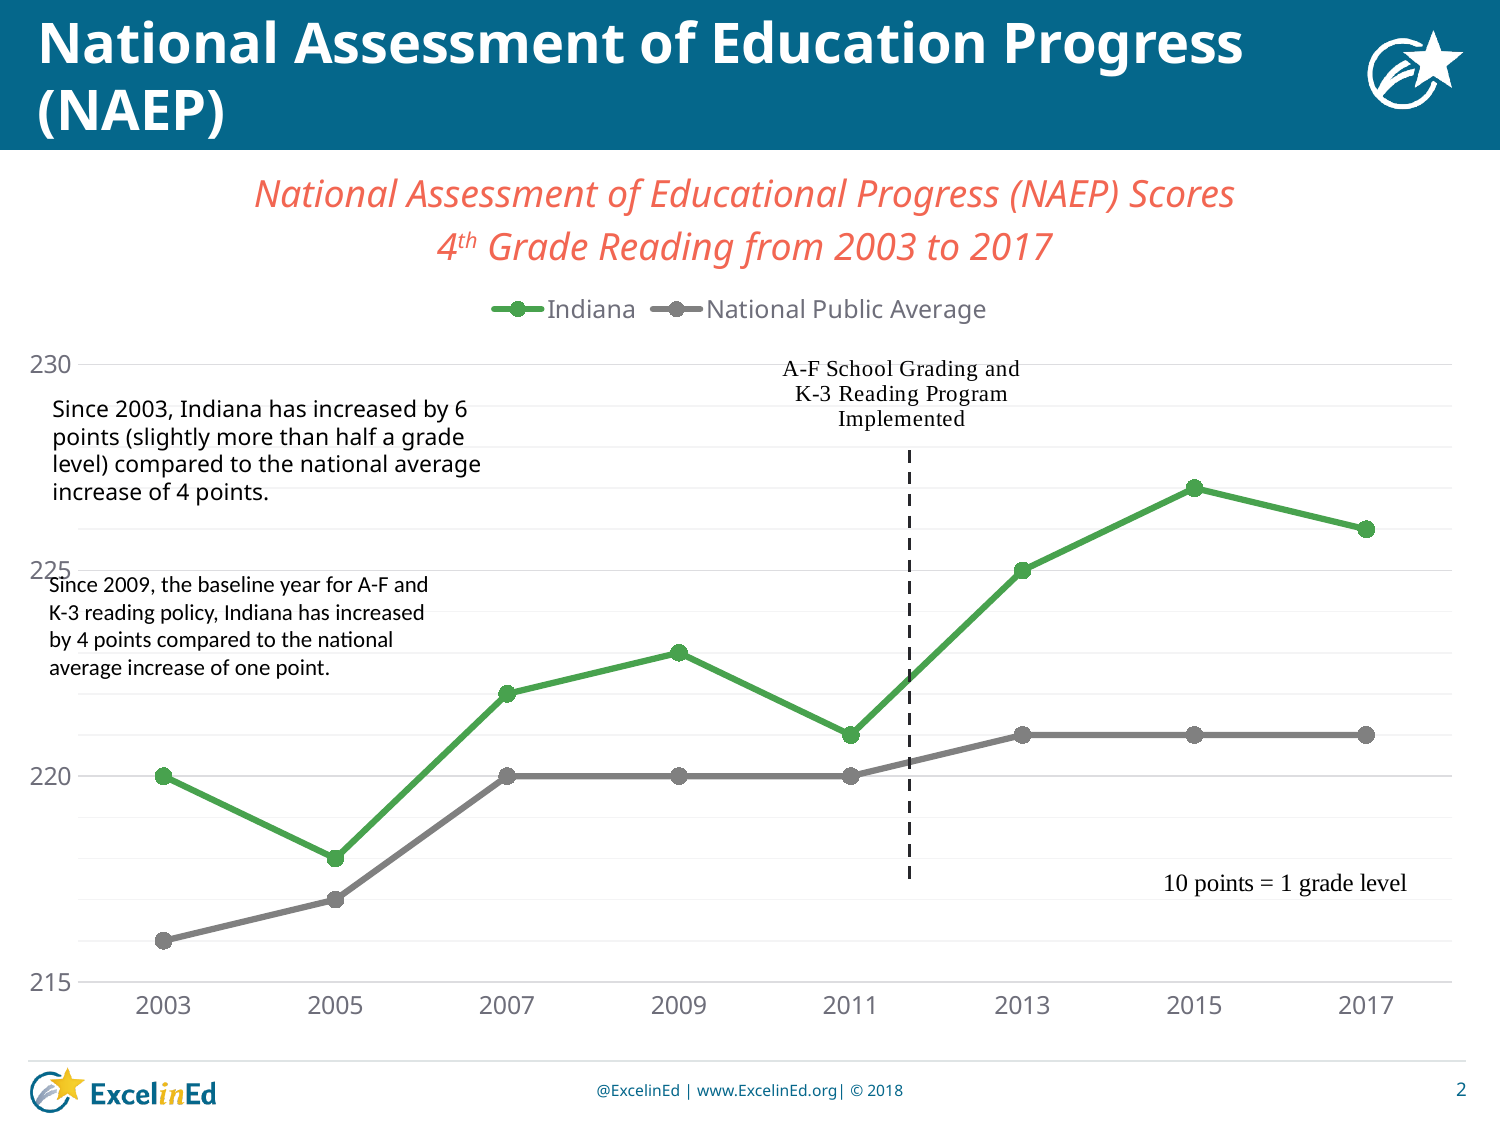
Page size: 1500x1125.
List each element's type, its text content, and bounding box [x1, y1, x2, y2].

picture [28, 1065, 217, 1114]
title National Assessment of Education Progress (NAEP) [37, 0, 1343, 150]
picture [1368, 39, 1436, 109]
picture [597, 1085, 606, 1097]
picture [1405, 32, 1462, 86]
slide_number 2 [1415, 1069, 1482, 1111]
chart [0, 274, 1482, 1038]
list National Assessment of Educational Progress (NAEP) Scores 4th Grade Reading from 2003 to 2017 [37, 162, 1463, 273]
picture [604, 1085, 609, 1094]
picture [851, 1085, 862, 1096]
picture [869, 1087, 875, 1094]
